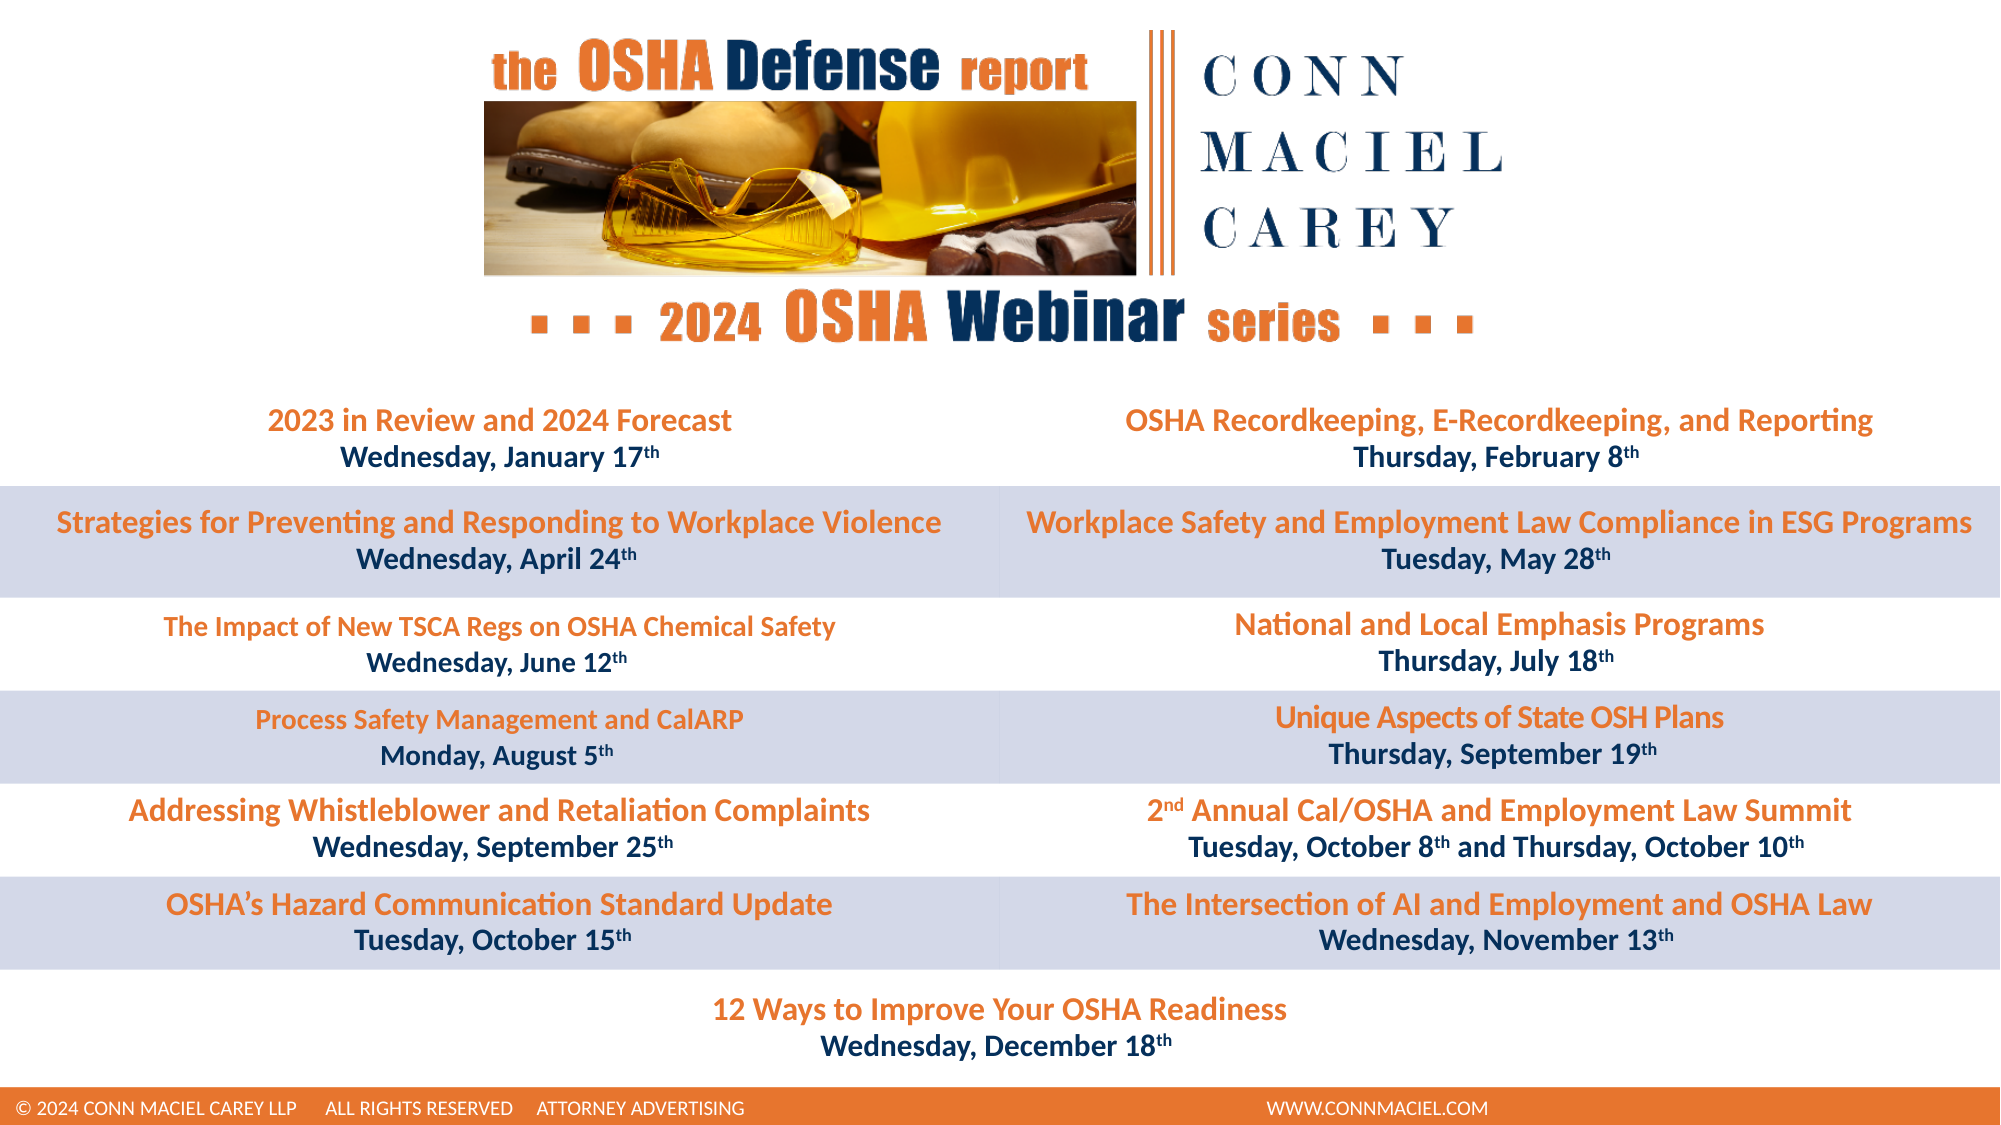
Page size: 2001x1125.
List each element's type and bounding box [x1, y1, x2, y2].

picture [484, 30, 1516, 353]
